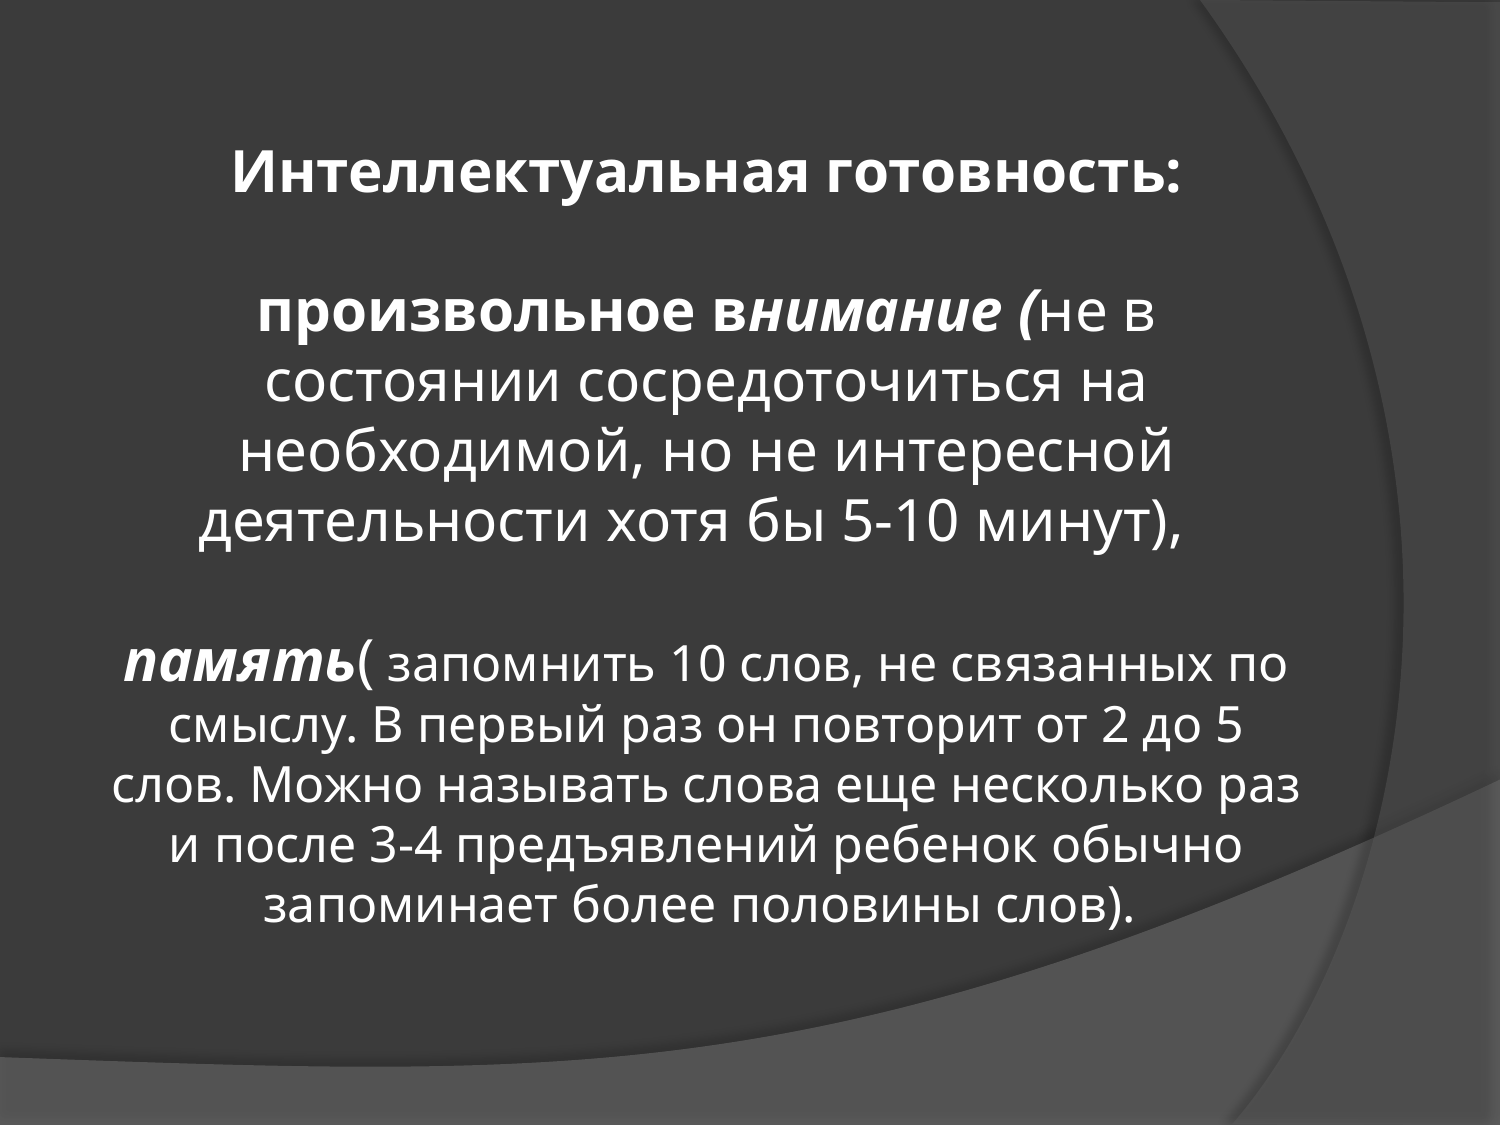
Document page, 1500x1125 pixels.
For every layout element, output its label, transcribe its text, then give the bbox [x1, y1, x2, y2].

title Интеллектуальная готовность: произвольное внимание (не в состоянии сосредоточиться на необходимой, но не интересной деятельности хотя бы 5-10 минут), память( запомнить 10 слов, не связанных по смыслу. В первый раз он повторит от 2 до 5 слов. Можно называть слова еще несколько раз и после 3-4 предъявлений ребенок обычно запоминает более половины слов). [93, 117, 1320, 1020]
